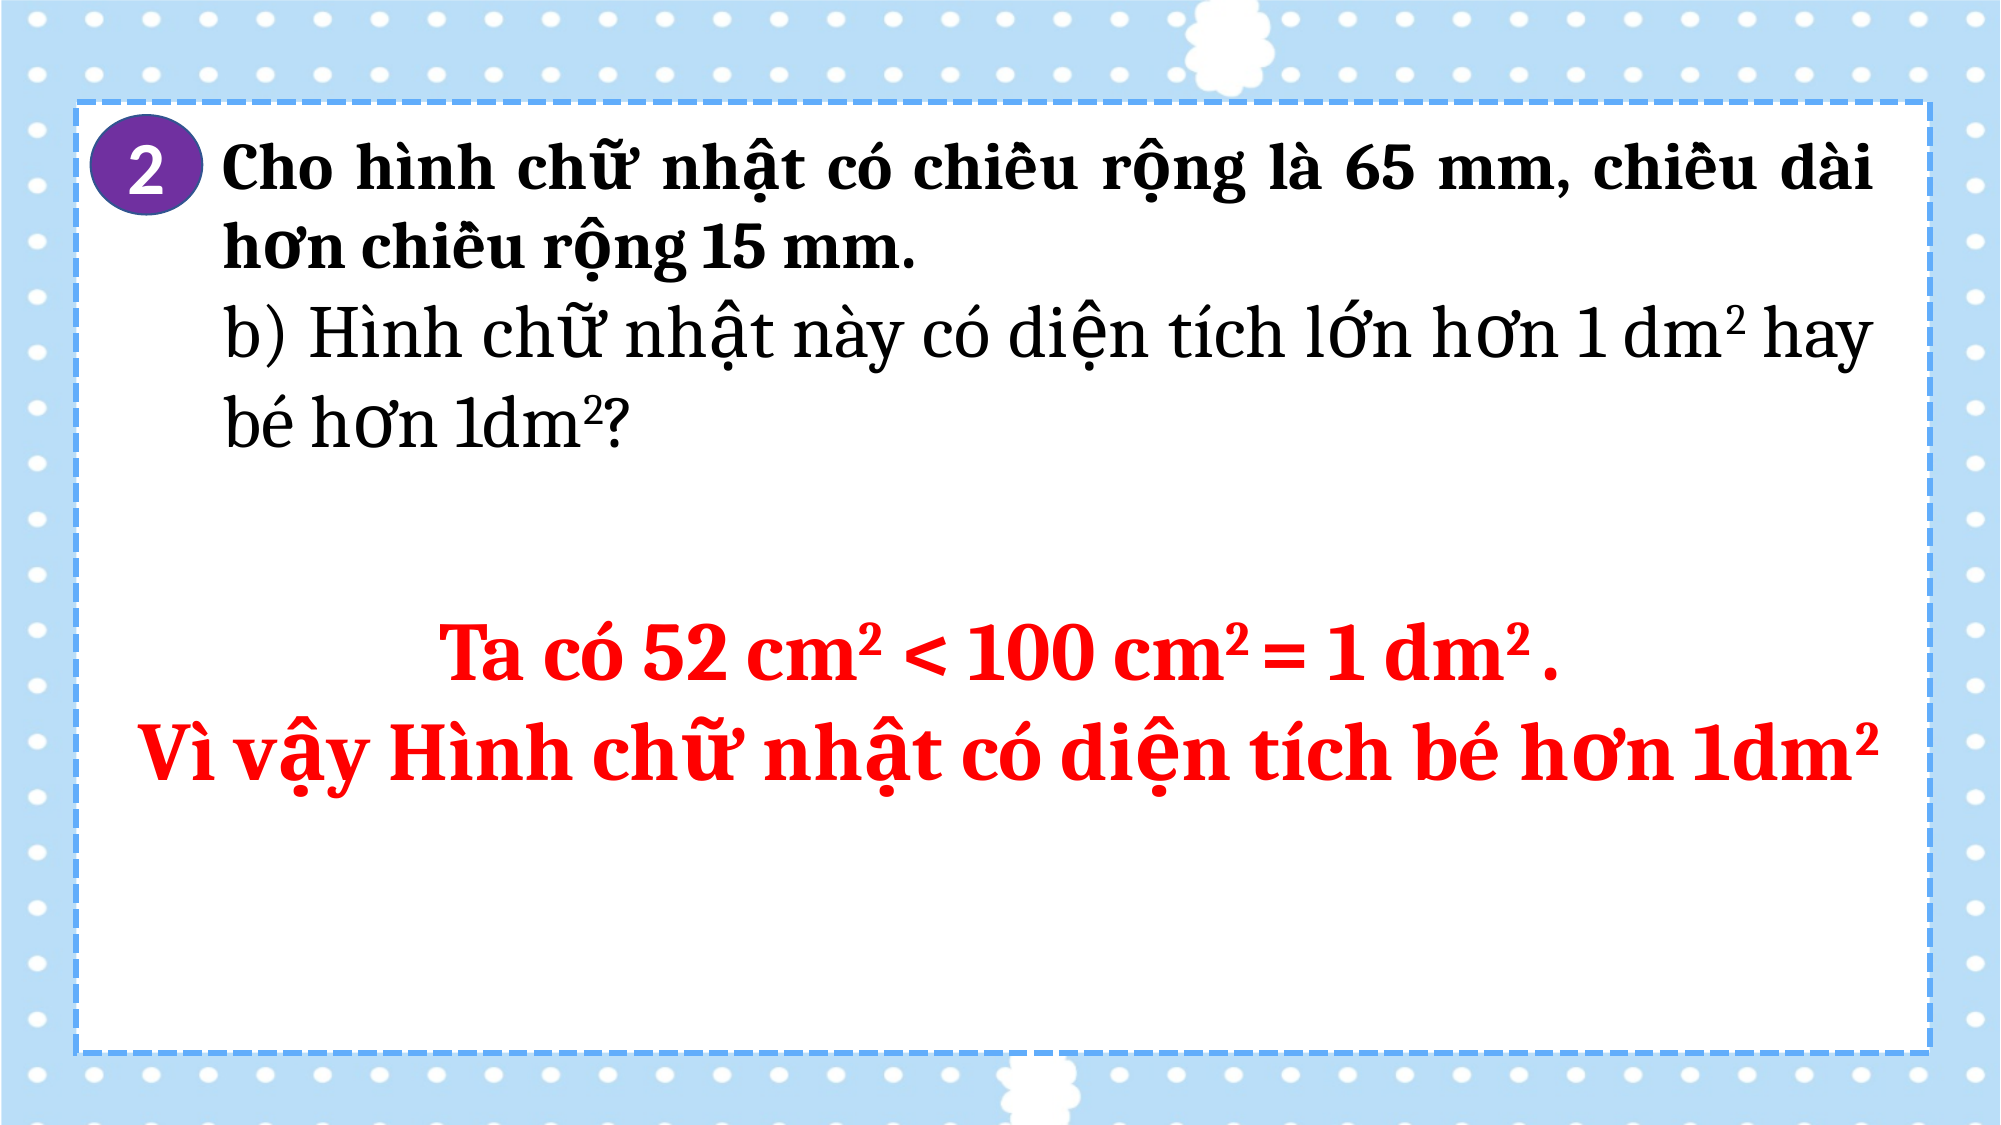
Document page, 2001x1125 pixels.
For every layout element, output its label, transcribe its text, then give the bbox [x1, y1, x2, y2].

text_box 2 [89, 114, 204, 216]
text_box Cho hình chữ nhật có chiều rộng là 65 mm, chiều dài hơn chiều rộng 15 mm. b) Hình chữ nhật này có diện tích lớn hơn 1 dm2 hay bé hơn 1dm2? [207, 115, 1889, 470]
text_box Ta có 52 cm2 < 100 cm2 = 1 dm2 . Vì vậy Hình chữ nhật có diện tích bé hơn 1dm2 [111, 589, 1907, 805]
picture [3, 1, 2000, 1125]
